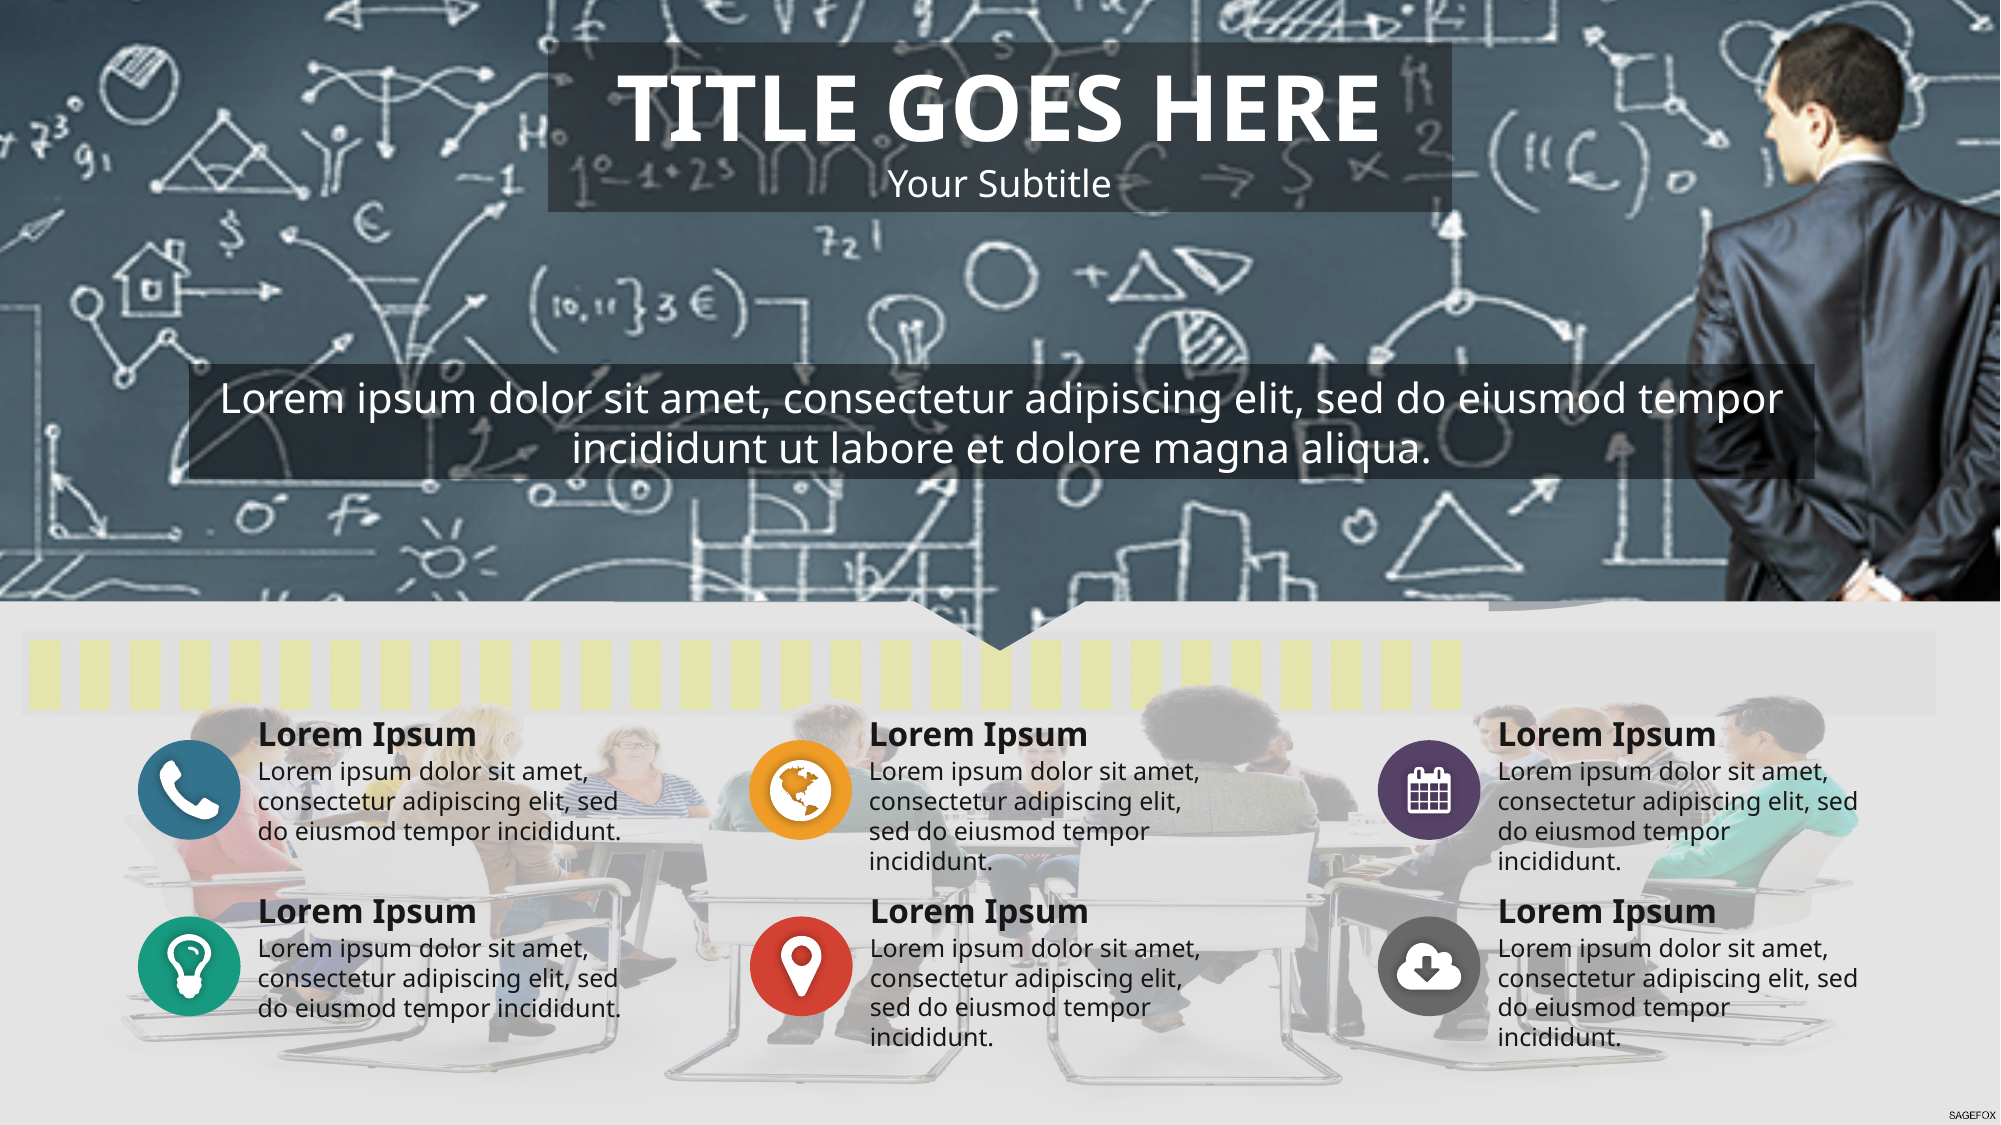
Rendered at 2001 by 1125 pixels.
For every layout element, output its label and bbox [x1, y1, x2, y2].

text_box [868, 713, 1230, 847]
text_box [137, 740, 241, 840]
text_box [257, 889, 630, 1023]
text_box [257, 713, 630, 847]
text_box [1377, 740, 1481, 840]
text_box [749, 916, 853, 1017]
text_box [749, 740, 852, 840]
text_box [869, 889, 1230, 1023]
picture [0, 0, 2001, 1125]
text_box [1497, 713, 1862, 847]
text_box [1497, 889, 1862, 1023]
text_box [1377, 916, 1481, 1017]
text_box [137, 916, 241, 1017]
